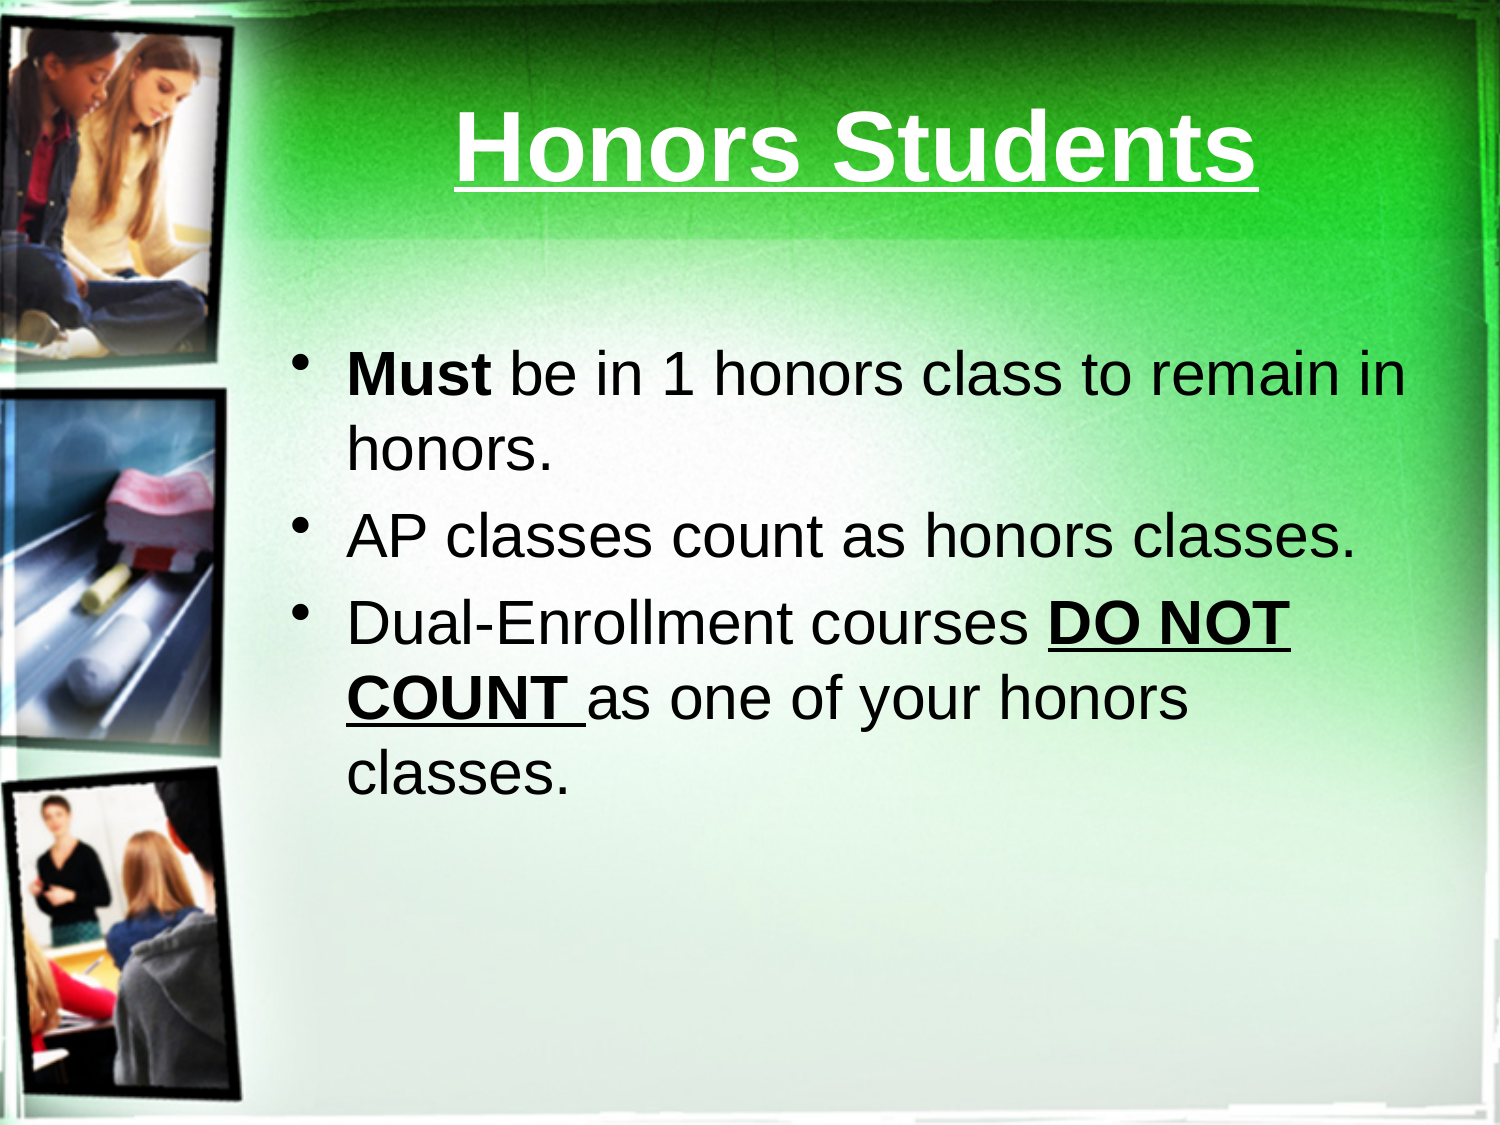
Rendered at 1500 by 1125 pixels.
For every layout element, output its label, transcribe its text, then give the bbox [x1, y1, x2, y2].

picture [0, 0, 1500, 1125]
title Honors Students [274, 44, 1438, 238]
list Must be in 1 honors class to remain in honors. AP classes count as honors classes. Dual-Enrollment courses DO NOT COUNT as one of your honors classes. [274, 324, 1426, 988]
